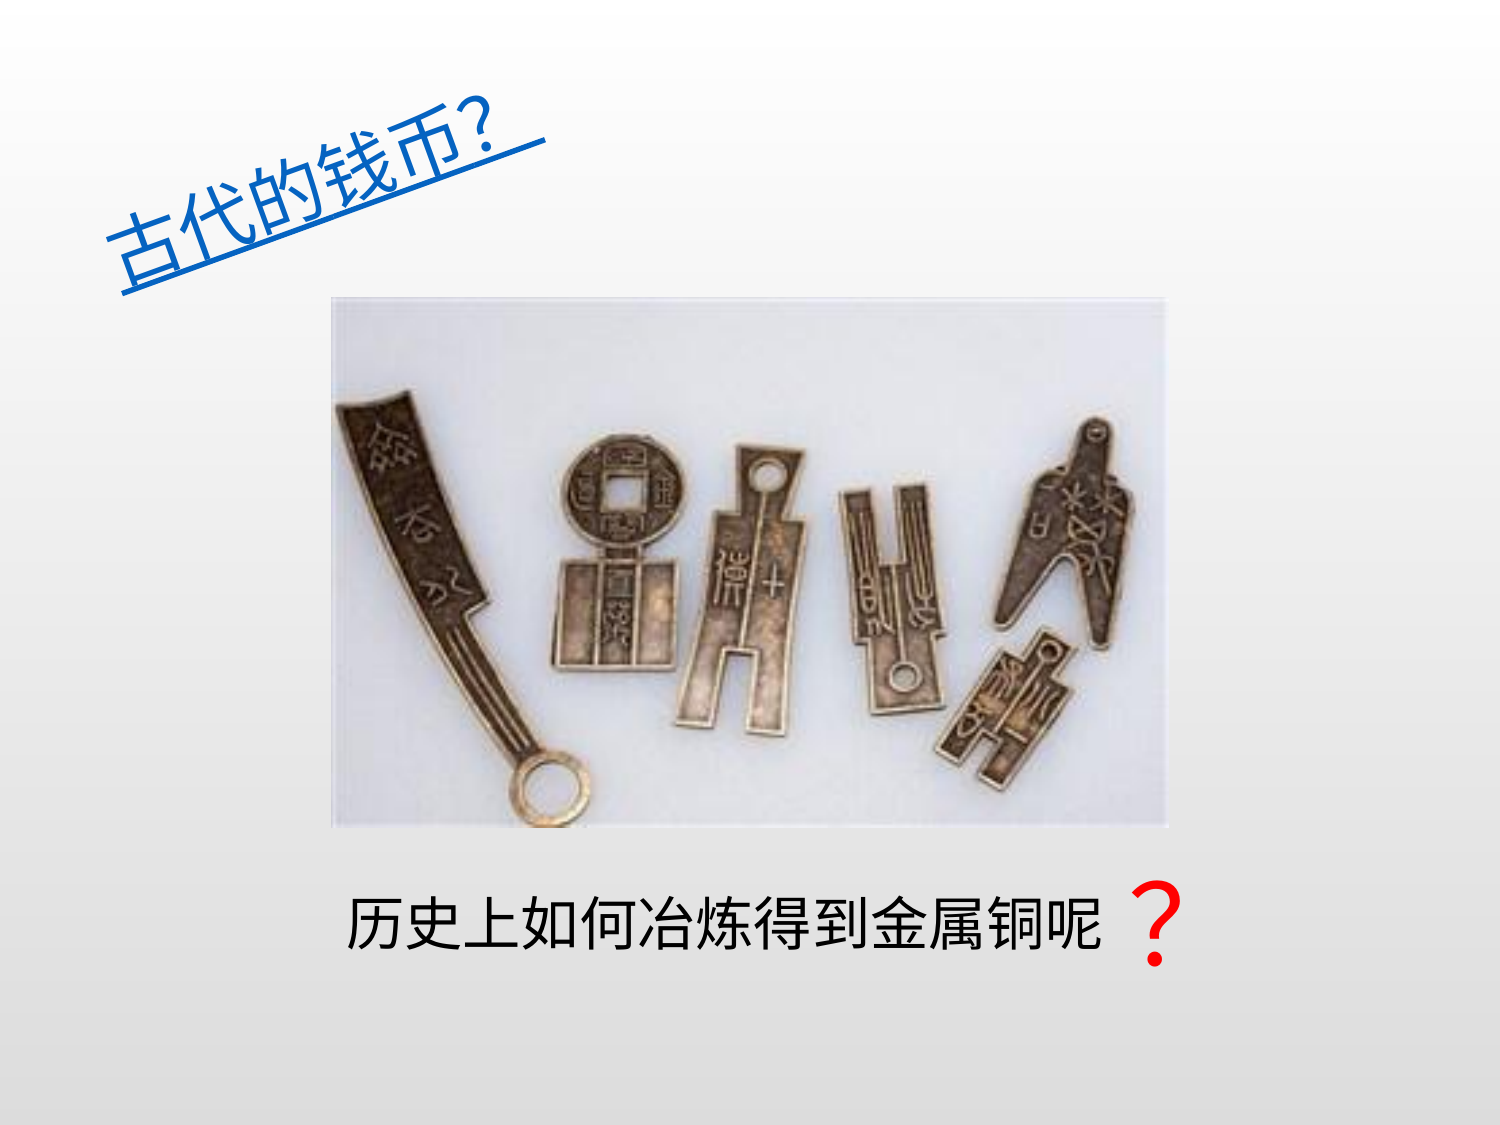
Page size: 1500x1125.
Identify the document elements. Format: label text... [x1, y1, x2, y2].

picture [331, 297, 1169, 828]
text_box 古代的钱币？ [77, 43, 586, 330]
text_box ？ [1113, 846, 1345, 997]
text_box 历史上如何冶炼得到金属铜呢 [331, 879, 1113, 965]
